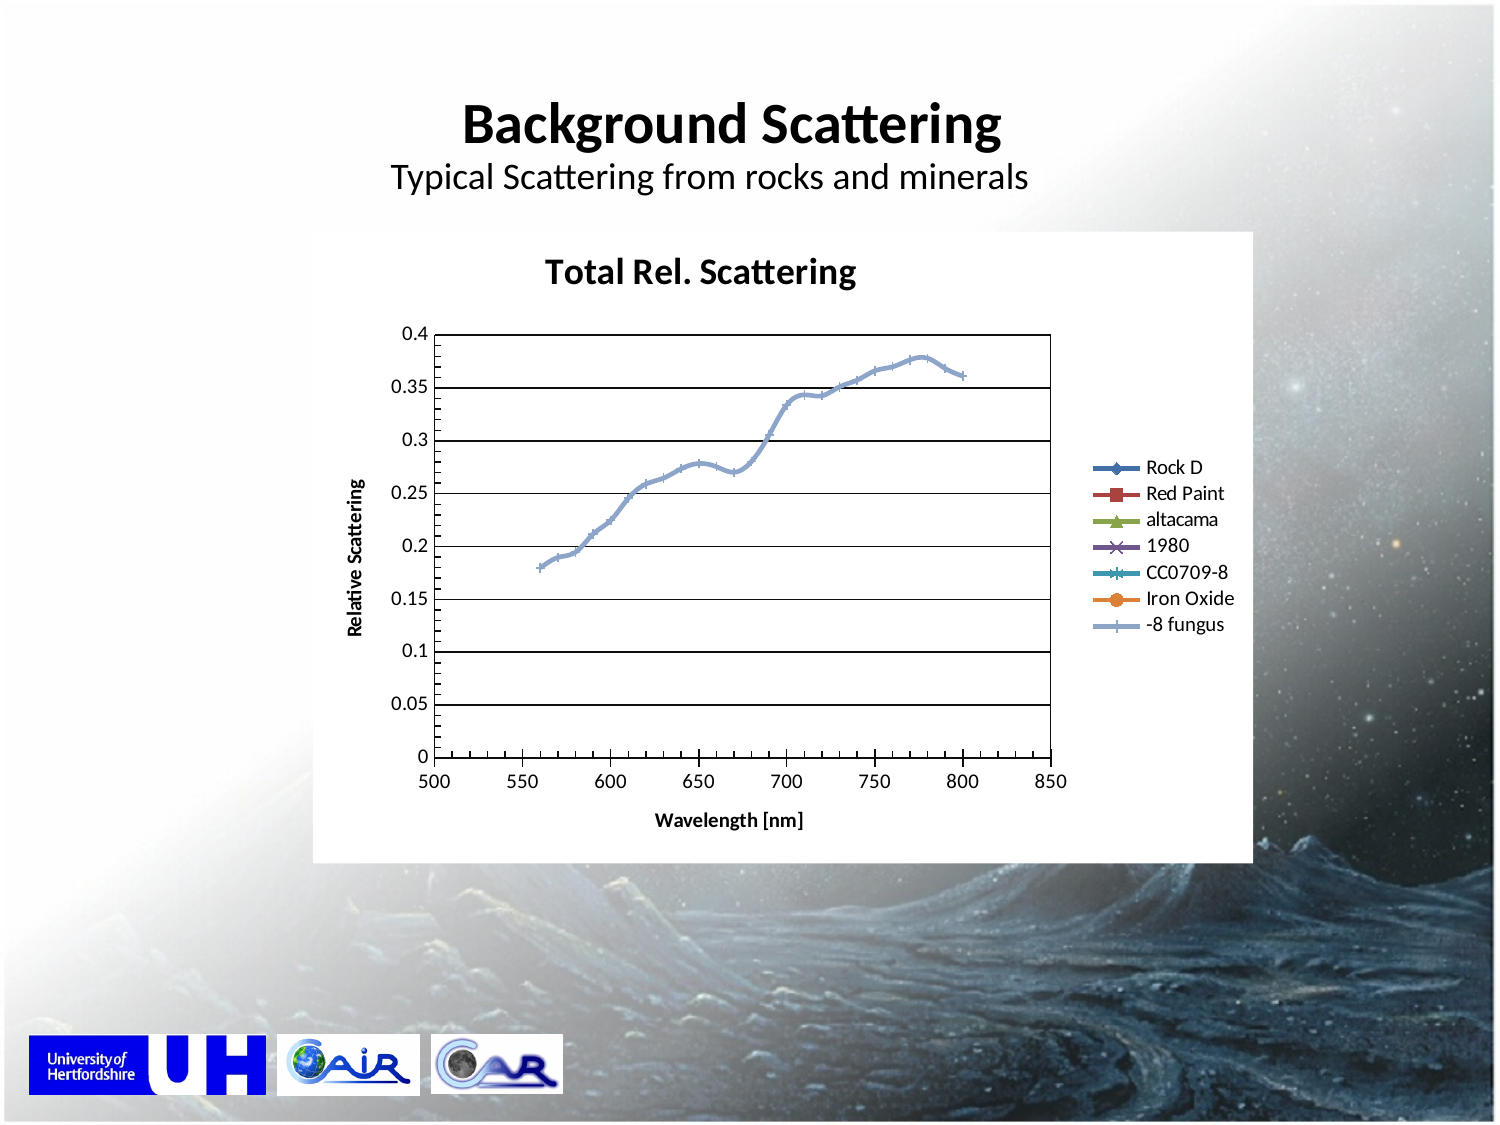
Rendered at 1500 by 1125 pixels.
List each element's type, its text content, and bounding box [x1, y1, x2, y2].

chart [312, 231, 1254, 864]
text_box Background Scattering [447, 78, 1031, 144]
picture [0, 0, 1500, 1125]
text_box Typical Scattering from rocks and minerals [375, 144, 1045, 205]
